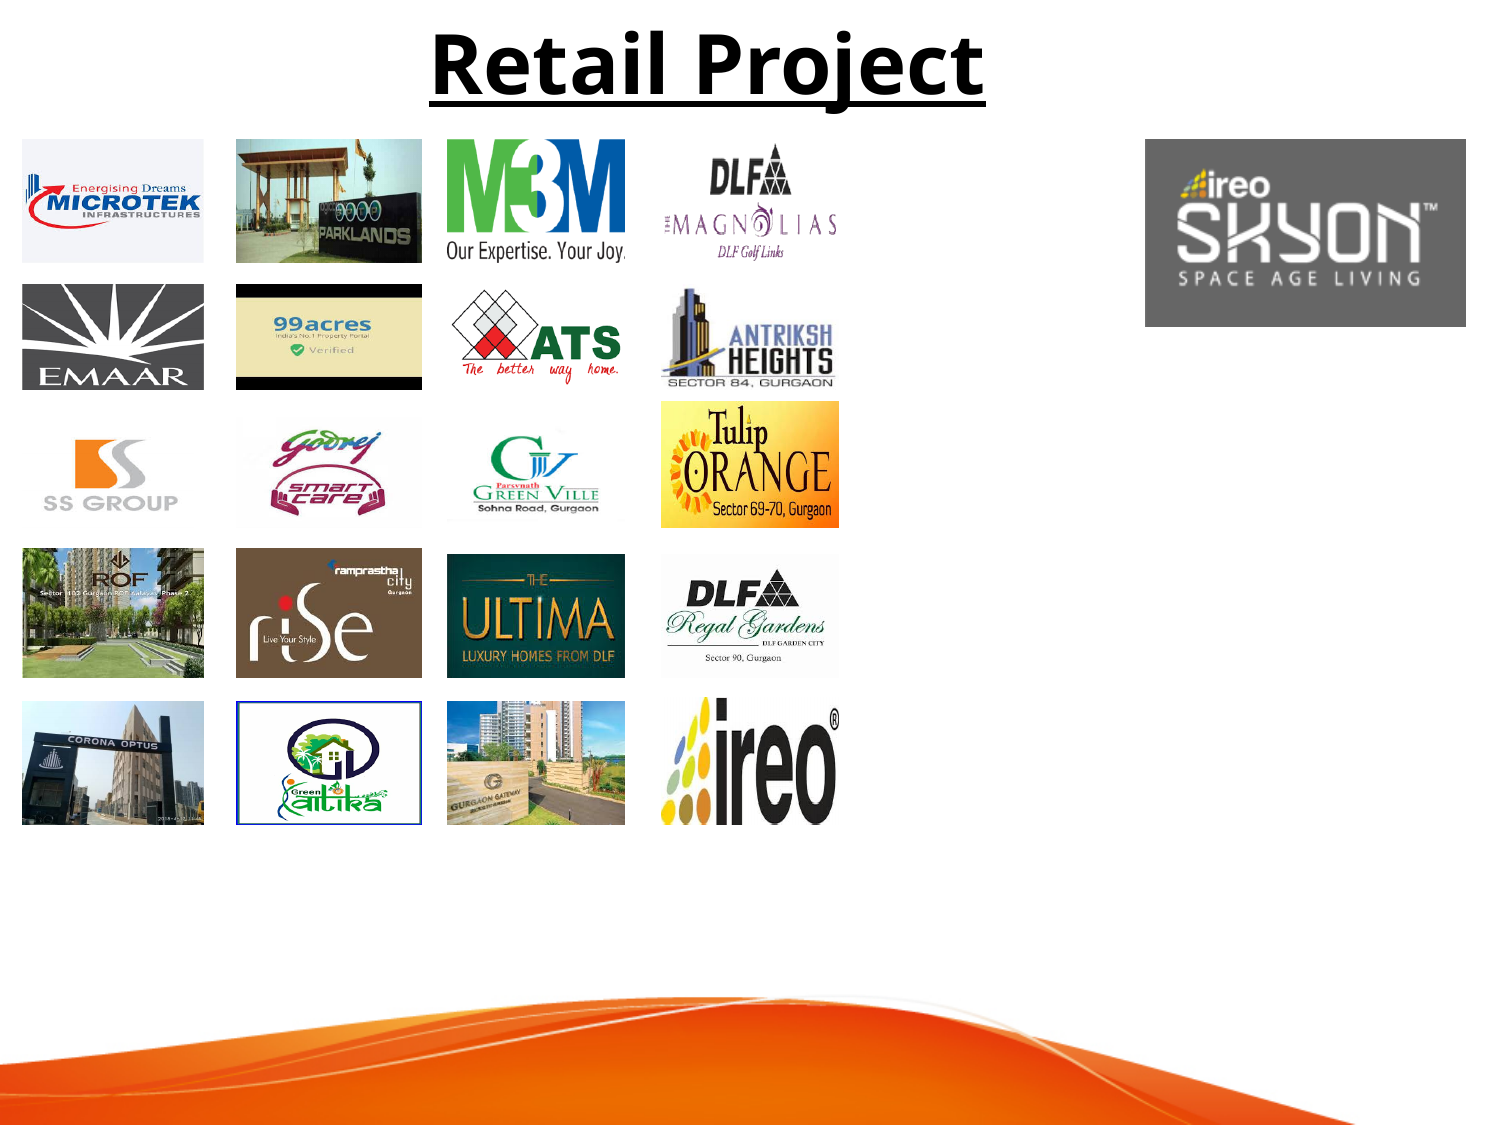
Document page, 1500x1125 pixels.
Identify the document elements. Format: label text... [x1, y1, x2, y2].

text_box Retail Project [124, 3, 1291, 164]
picture [0, 0, 1500, 1125]
